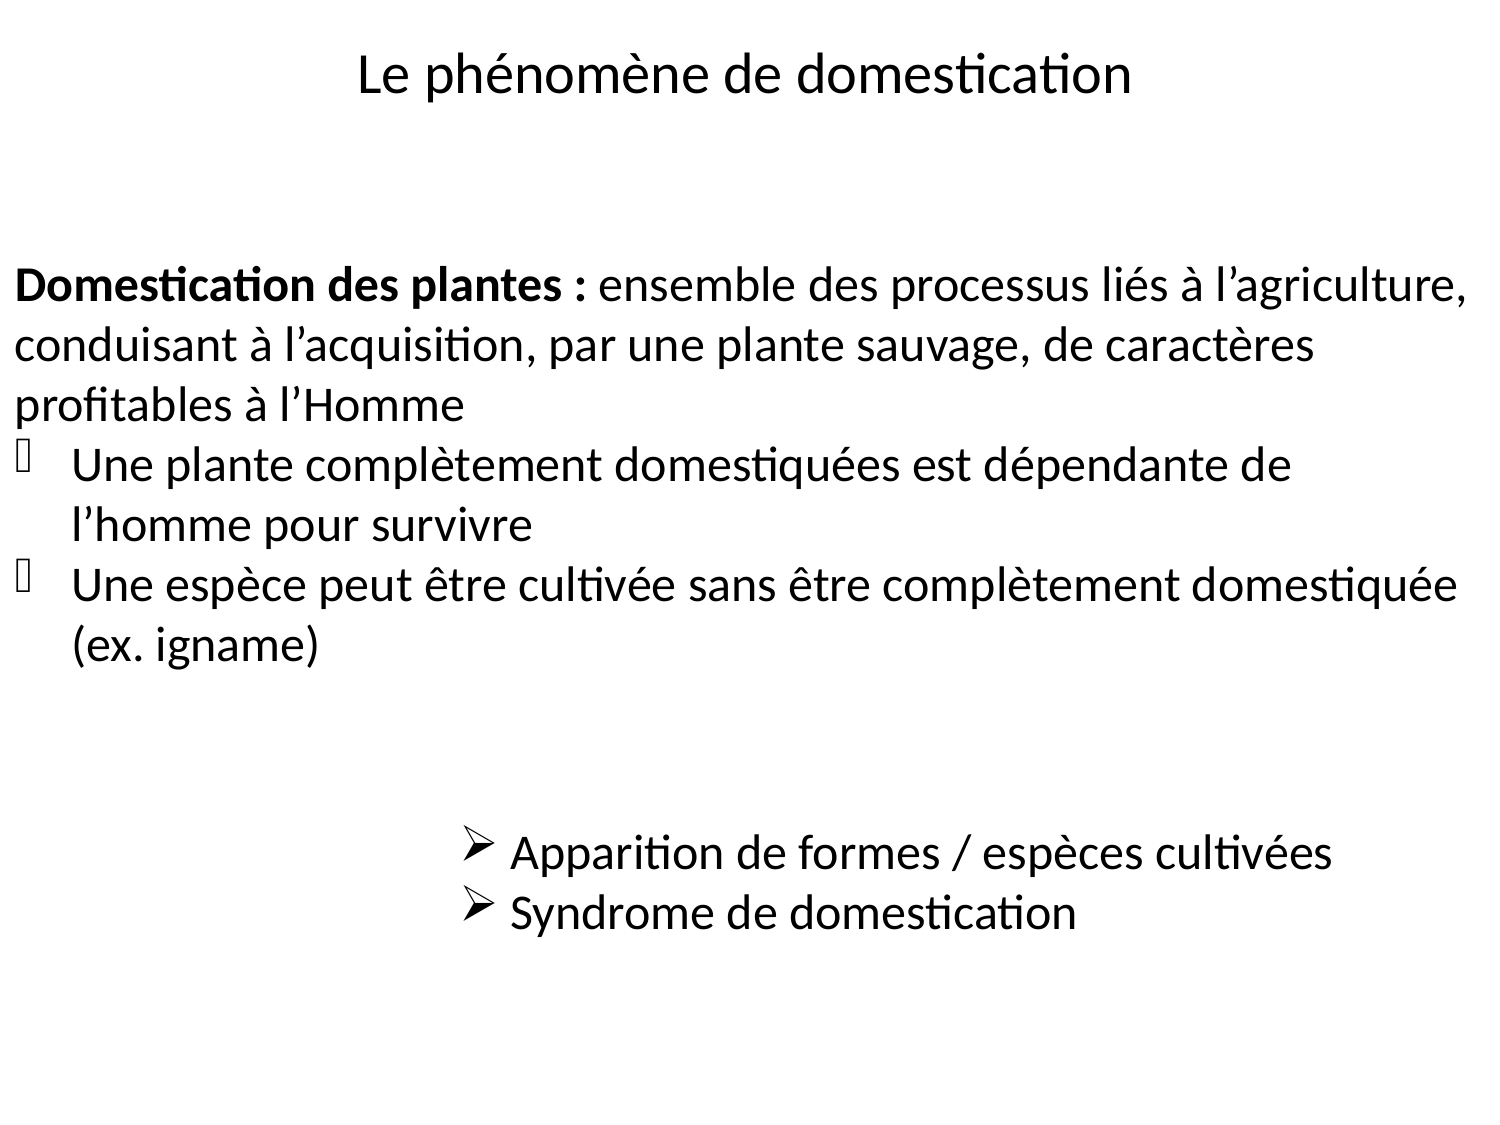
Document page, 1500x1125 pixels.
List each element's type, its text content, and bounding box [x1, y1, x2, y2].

text_box Le phénomène de domestication [117, 28, 1374, 113]
text_box Apparition de formes / espèces cultivées Syndrome de domestication [444, 812, 1350, 948]
text_box Domestication des plantes : ensemble des processus liés à l’agriculture, conduisant à l’acquisition, par une plante sauvage, de caractères profitables à l’Homme Une plante complètement domestiquées est dépendante de l’homme pour survivre Une espèce peut être cultivée sans être complètement domestiquée (ex. igname) [0, 243, 1500, 679]
